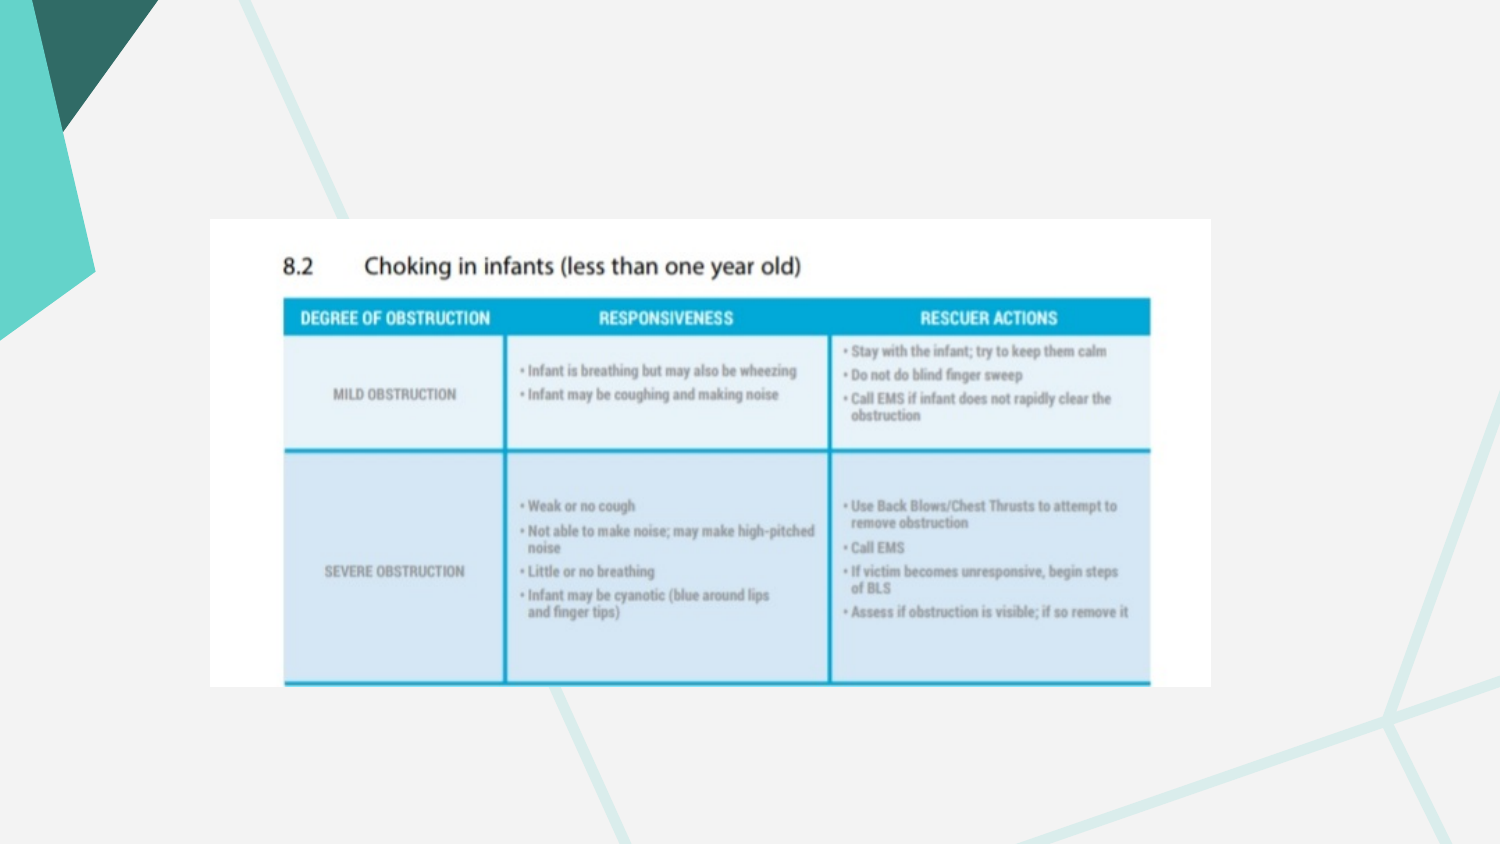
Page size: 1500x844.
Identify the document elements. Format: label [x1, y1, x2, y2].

picture [209, 219, 1211, 687]
